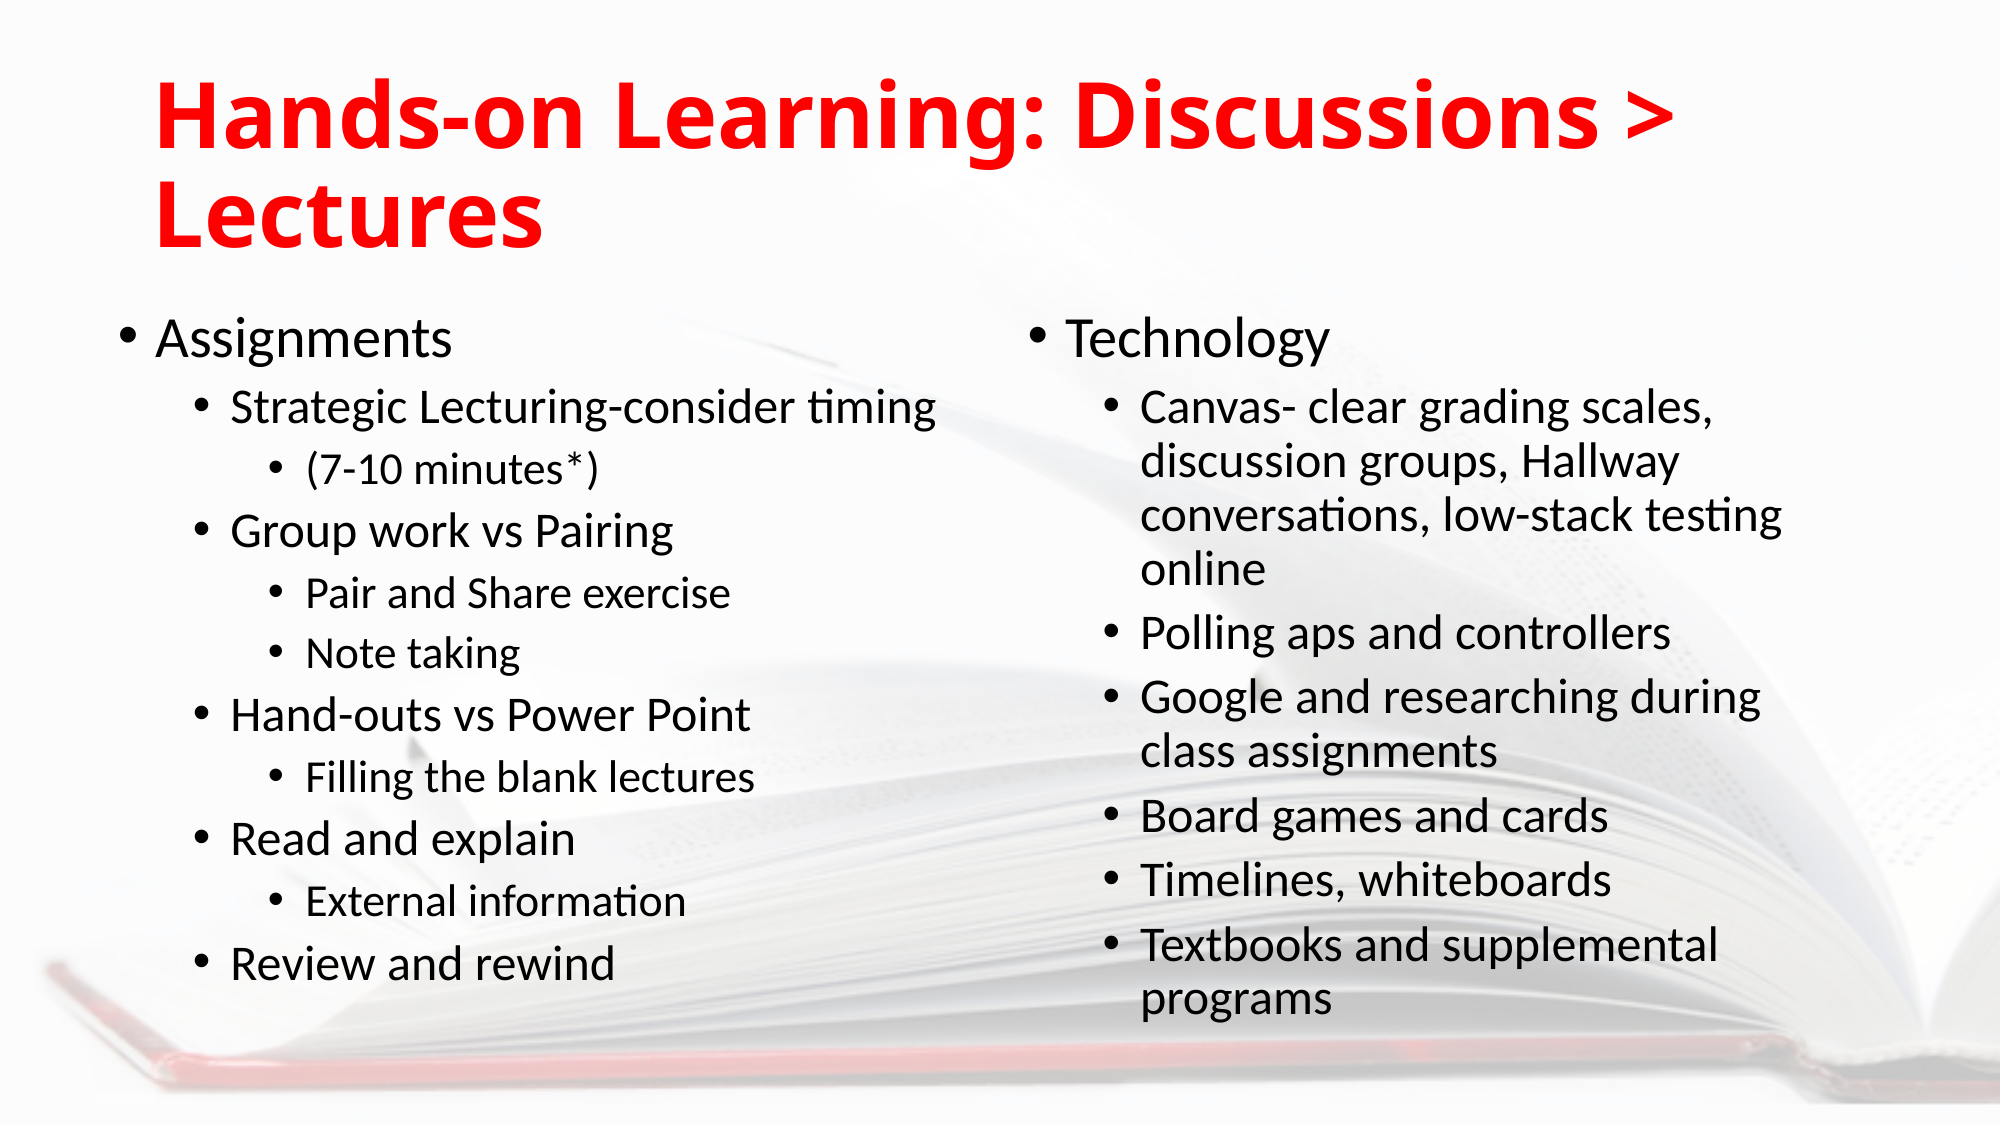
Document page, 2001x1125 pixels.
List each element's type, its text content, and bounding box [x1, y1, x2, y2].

list Assignments Strategic Lecturing-consider timing (7-10 minutes*) Group work vs Pairing Pair and Share exercise Note taking Hand-outs vs Power Point Filling the blank lectures Read and explain External information Review and rewind [27, 299, 968, 1066]
title Hands-on Learning: Discussions > Lectures [137, 59, 1863, 278]
list Technology Canvas- clear grading scales, discussion groups, Hallway conversations, low-stack testing online Polling aps and controllers Google and researching during class assignments Board games and cards Timelines, whiteboards Textbooks and supplemental programs [1012, 299, 1863, 1077]
